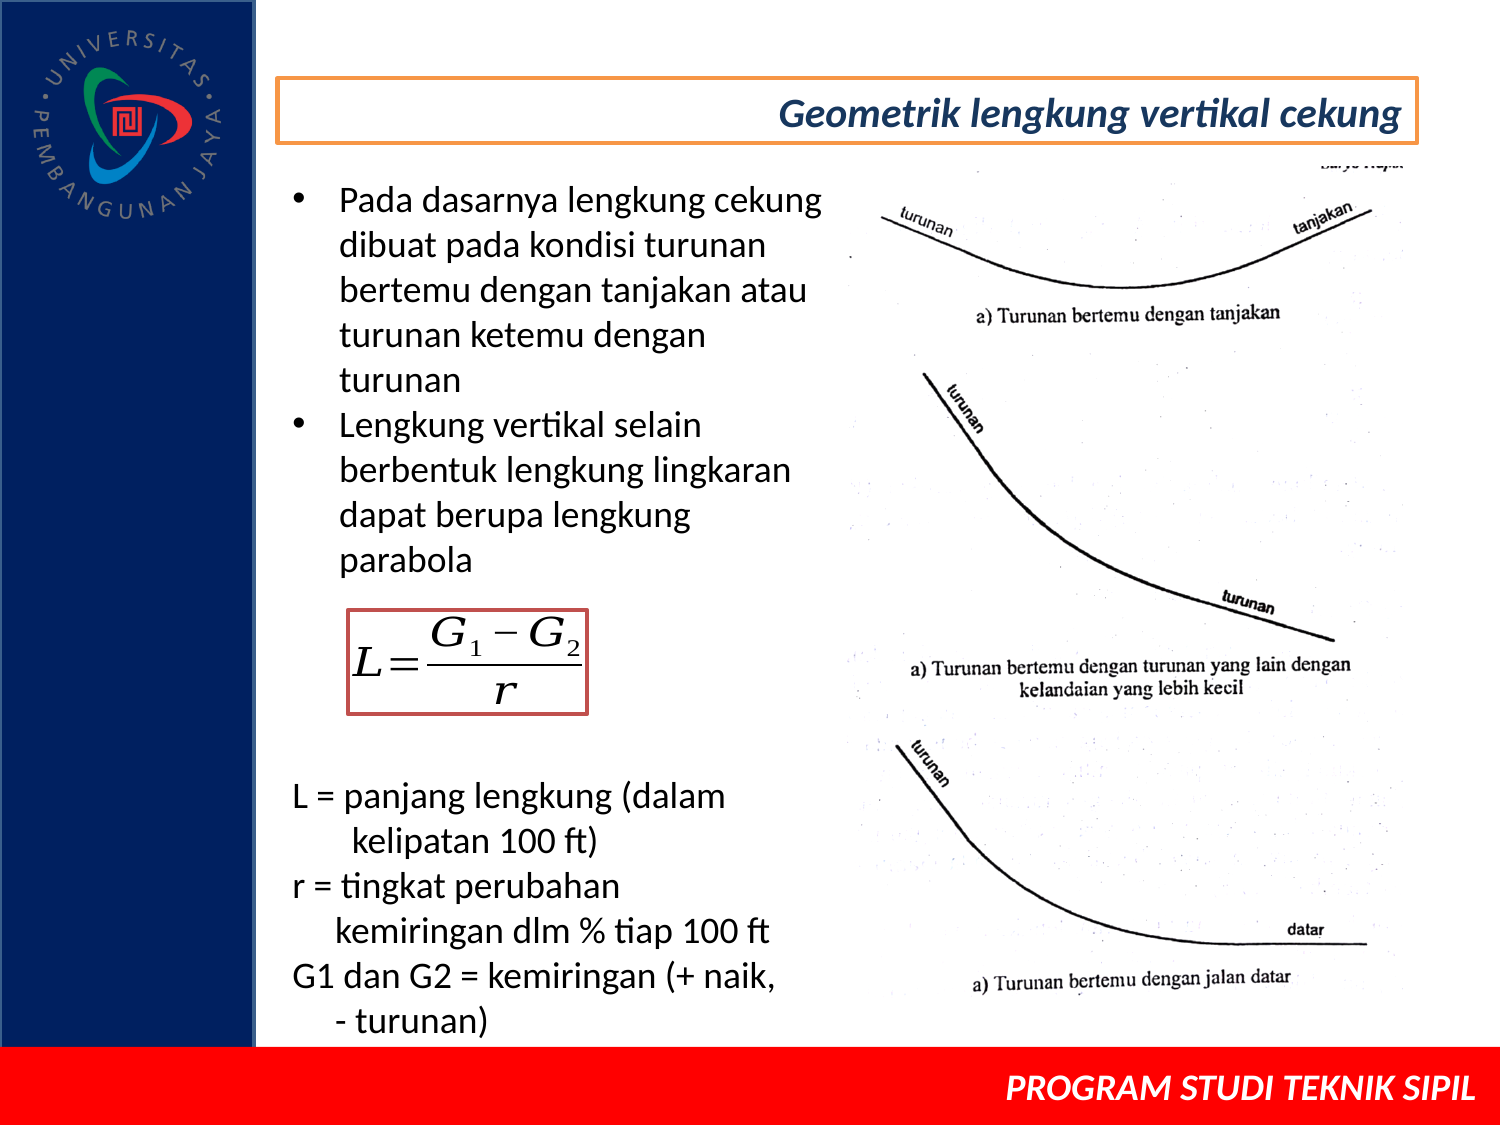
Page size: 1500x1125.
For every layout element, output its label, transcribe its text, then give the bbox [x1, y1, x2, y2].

text_box L = panjang lengkung (dalam kelipatan 100 ft) r = tingkat perubahan kemiringan dlm % tiap 100 ft G1 dan G2 = kemiringan (+ naik, - turunan) [277, 763, 809, 1048]
text_box Geometrik lengkung vertikal cekung [275, 76, 1419, 145]
picture [847, 166, 1403, 999]
picture [33, 30, 221, 219]
text_box Pada dasarnya lengkung cekung dibuat pada kondisi turunan bertemu dengan tanjakan atau turunan ketemu dengan turunan Lengkung vertikal selain berbentuk lengkung lingkaran dapat berupa lengkung parabola [277, 167, 844, 588]
